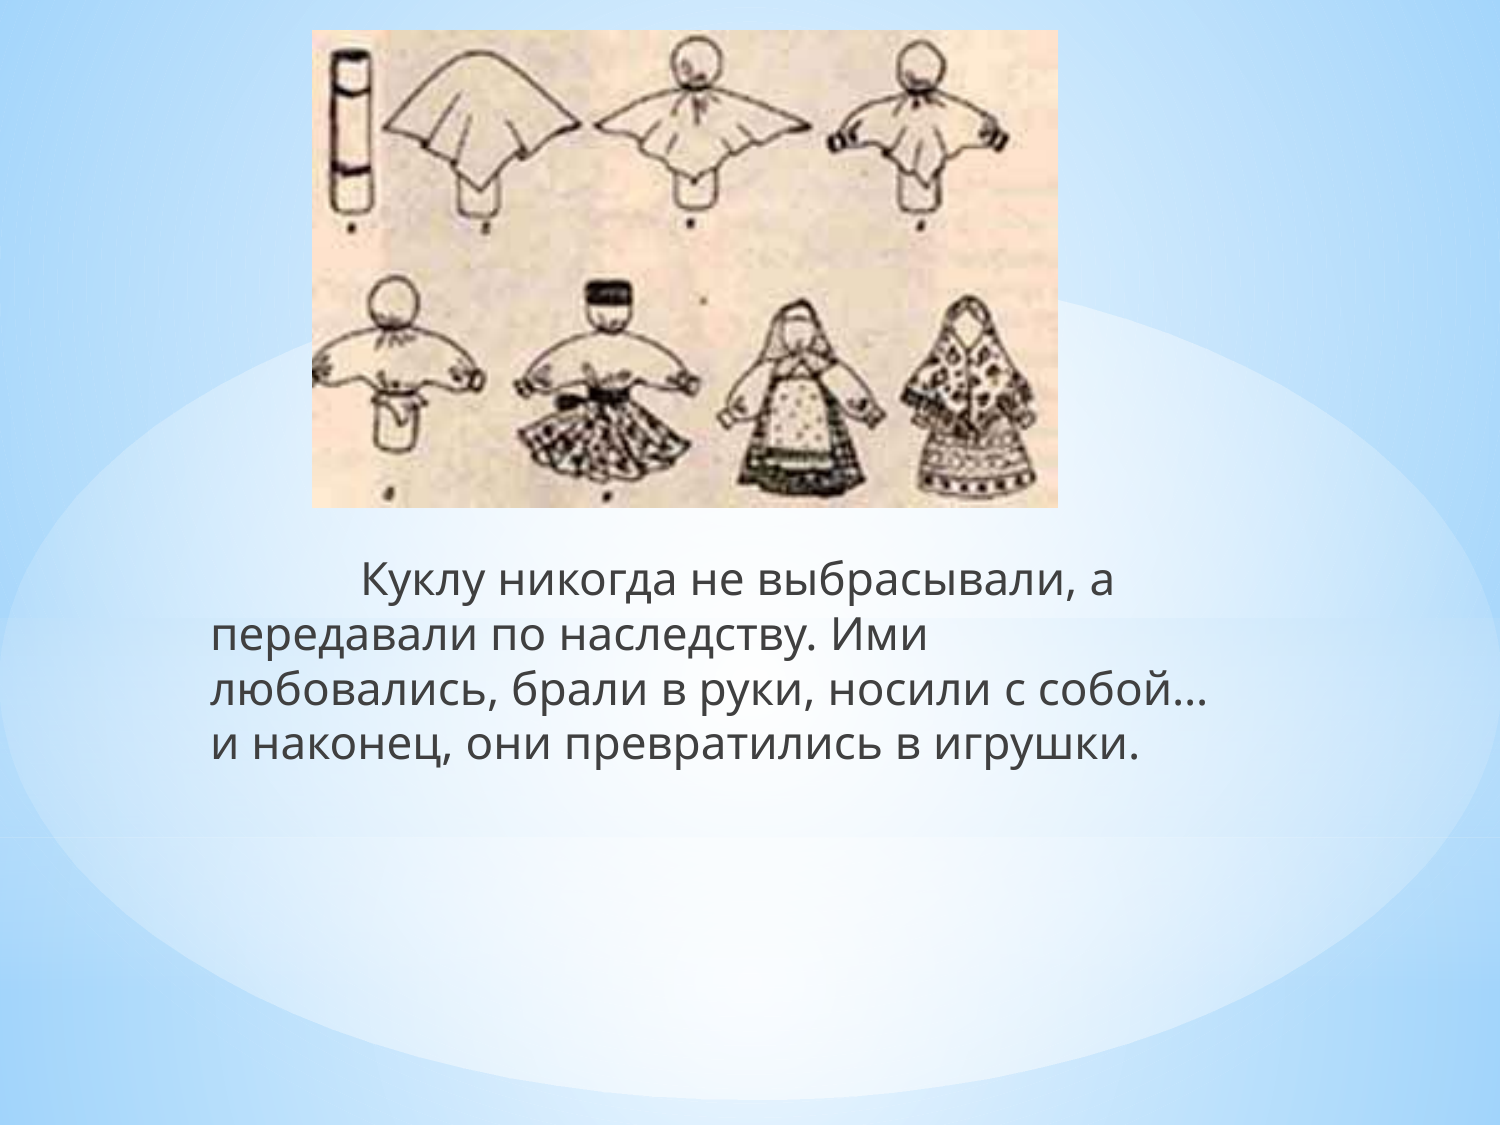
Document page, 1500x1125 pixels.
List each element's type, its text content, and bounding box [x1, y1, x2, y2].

list Куклу никогда не выбрасывали, а передавали по наследству. Ими любовались, брали в руки, носили с собой… и наконец, они превратились в игрушки. [187, 120, 1238, 988]
picture [312, 30, 1058, 508]
